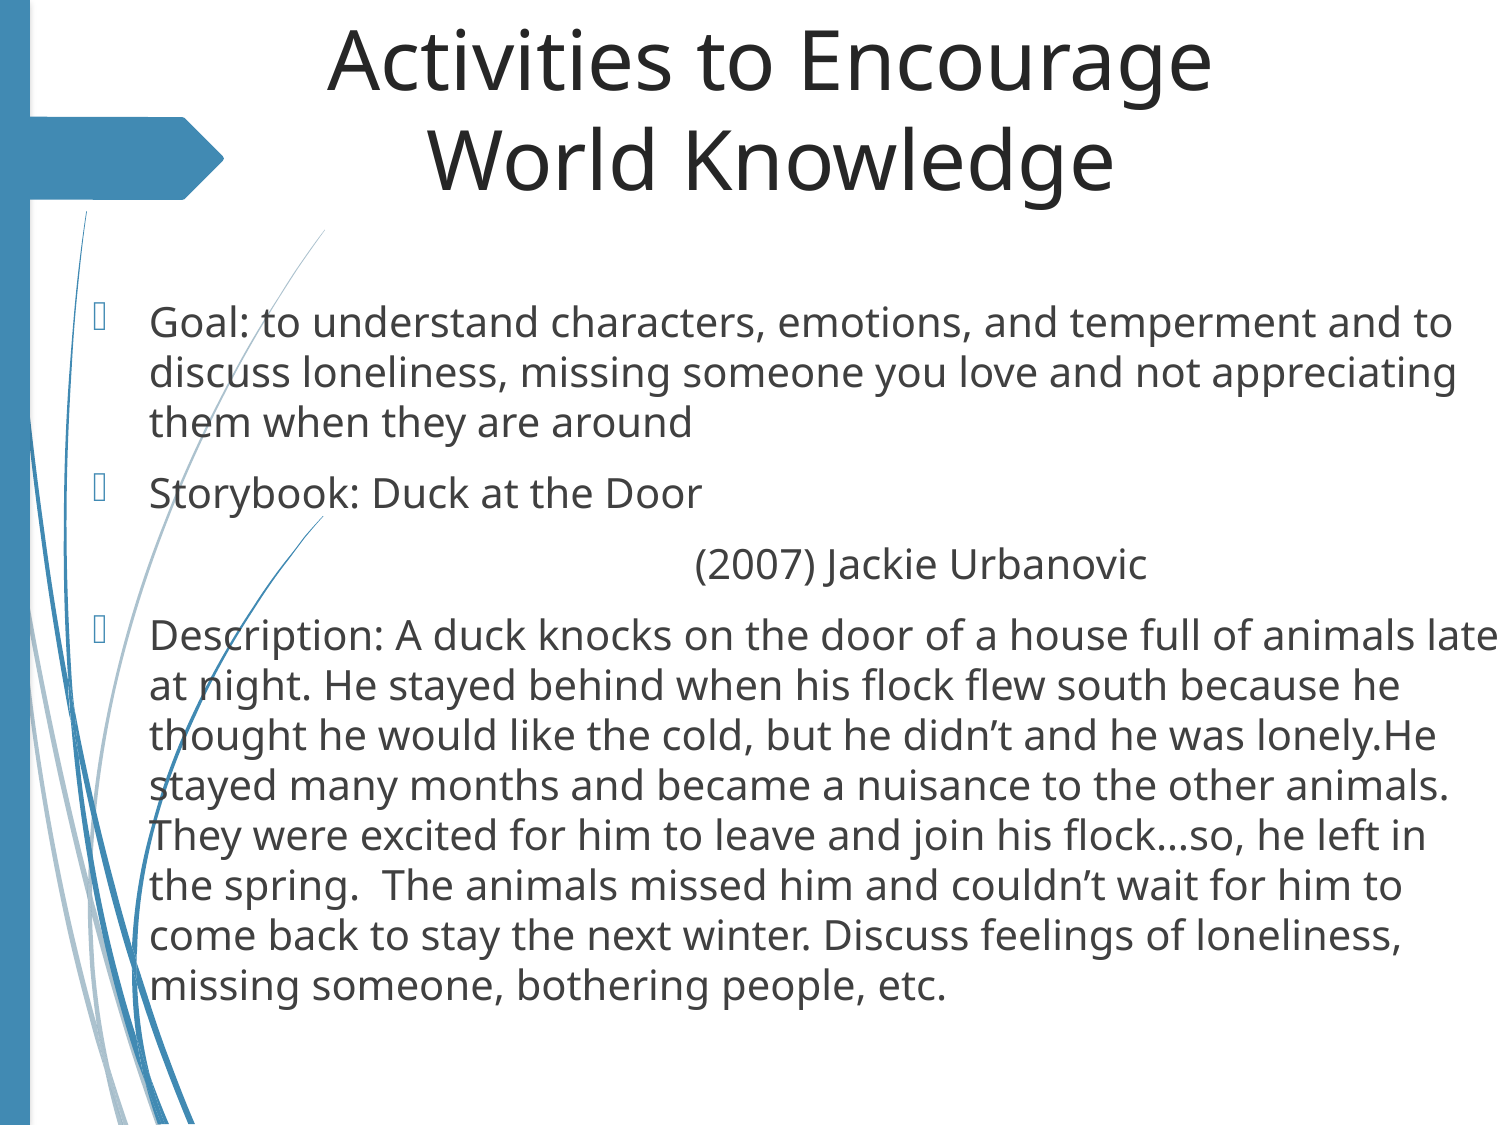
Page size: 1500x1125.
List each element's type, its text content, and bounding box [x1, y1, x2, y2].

title Activities to Encourage World Knowledge [231, 0, 1313, 211]
list Goal: to understand characters, emotions, and temperment and to discuss loneliness, missing someone you love and not appreciating them when they are around Storybook: Duck at the Door (2007) Jackie Urbanovic Description: A duck knocks on the door of a house full of animals late at night. He stayed behind when his flock flew south because he thought he would like the cold, but he didn’t and he was lonely.He stayed many months and became a nuisance to the other animals. They were excited for him to leave and join his flock…so, he left in the spring. The animals missed him and couldn’t wait for him to come back to stay the next winter. Discuss feelings of loneliness, missing someone, bothering people, etc. [77, 288, 1500, 1125]
